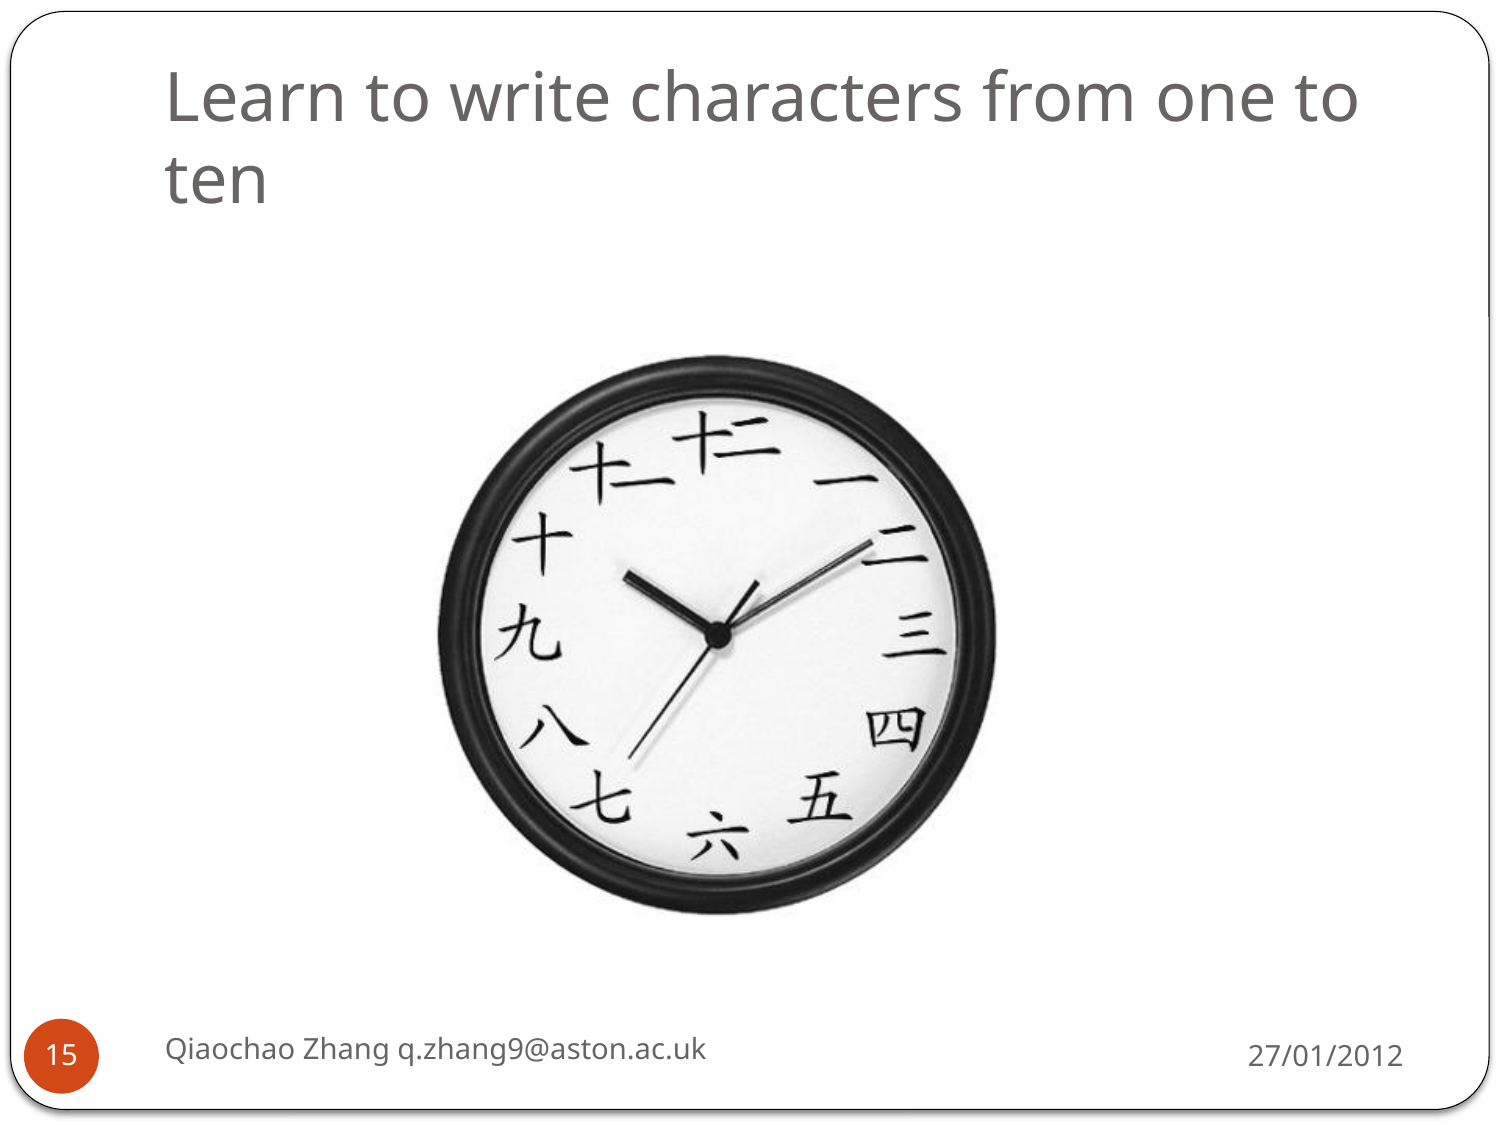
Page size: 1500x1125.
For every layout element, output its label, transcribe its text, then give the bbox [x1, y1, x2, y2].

slide_number 15 [23, 1018, 99, 1094]
footer Qiaochao Zhang q.zhang9@aston.ac.uk [150, 1012, 800, 1088]
title Learn to write characters from one to ten [150, 45, 1425, 233]
picture [359, 278, 1080, 998]
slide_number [1012, 1015, 1419, 1094]
